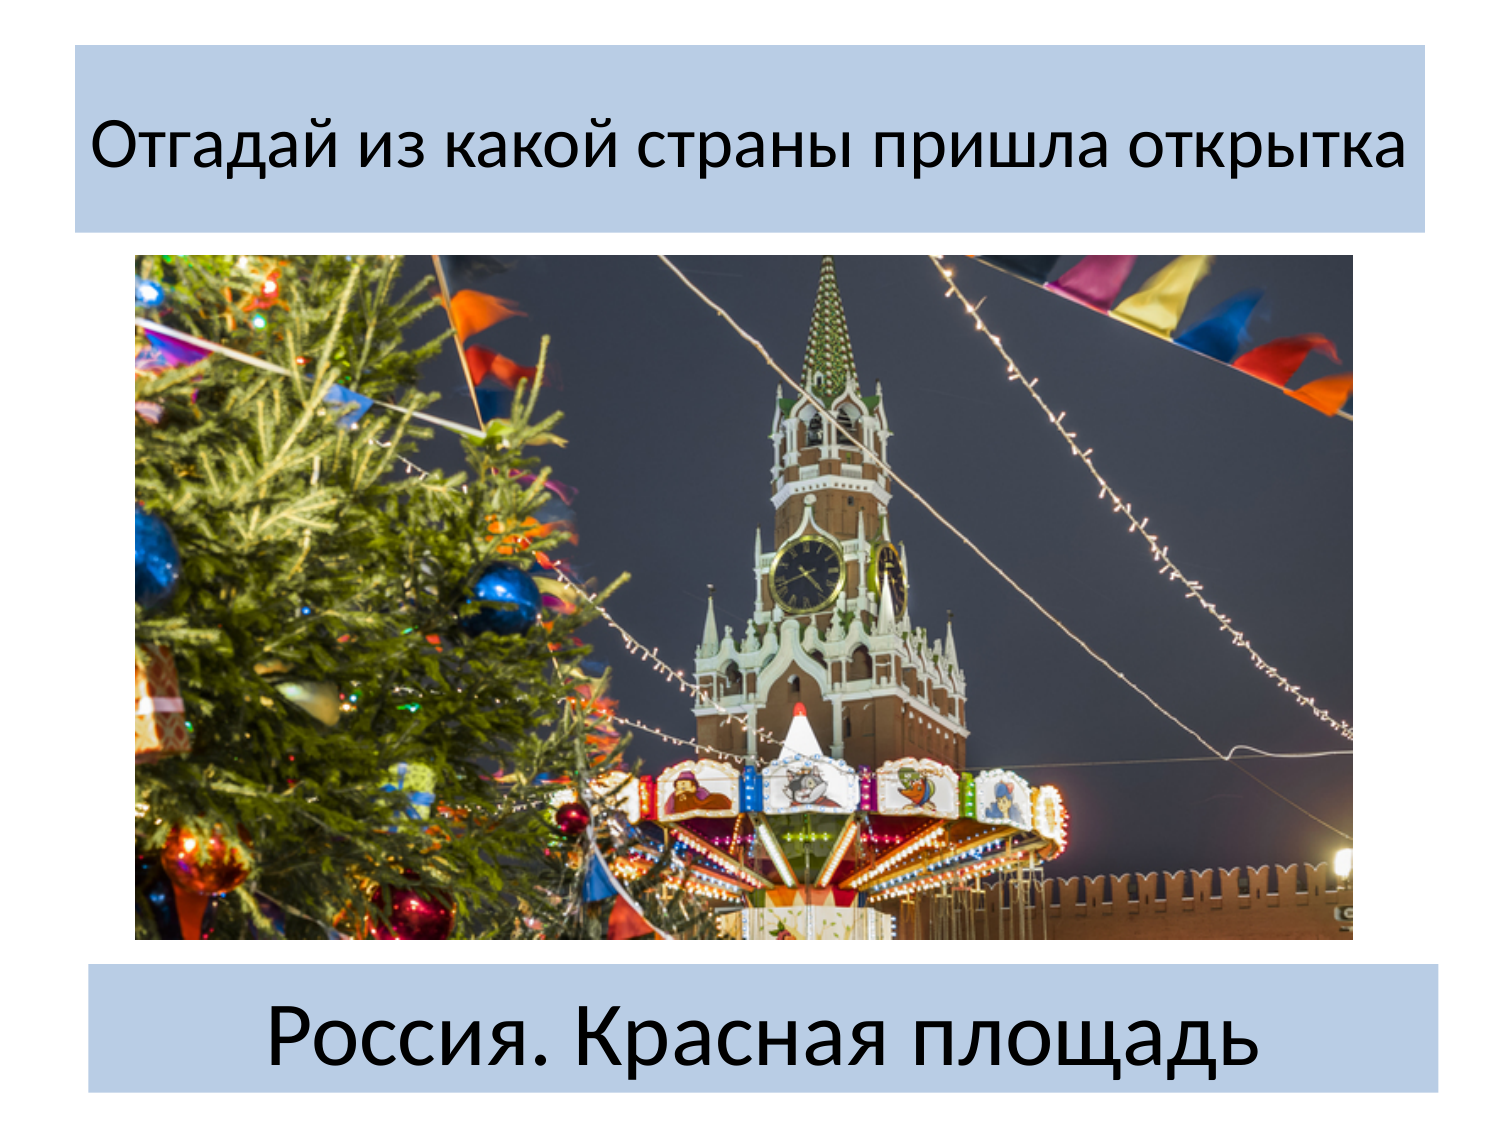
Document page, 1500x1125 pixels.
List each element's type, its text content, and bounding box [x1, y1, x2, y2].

title Отгадай из какой страны пришла открытка [75, 45, 1425, 233]
text_box Россия. Красная площадь [88, 964, 1439, 1093]
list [135, 255, 1353, 940]
